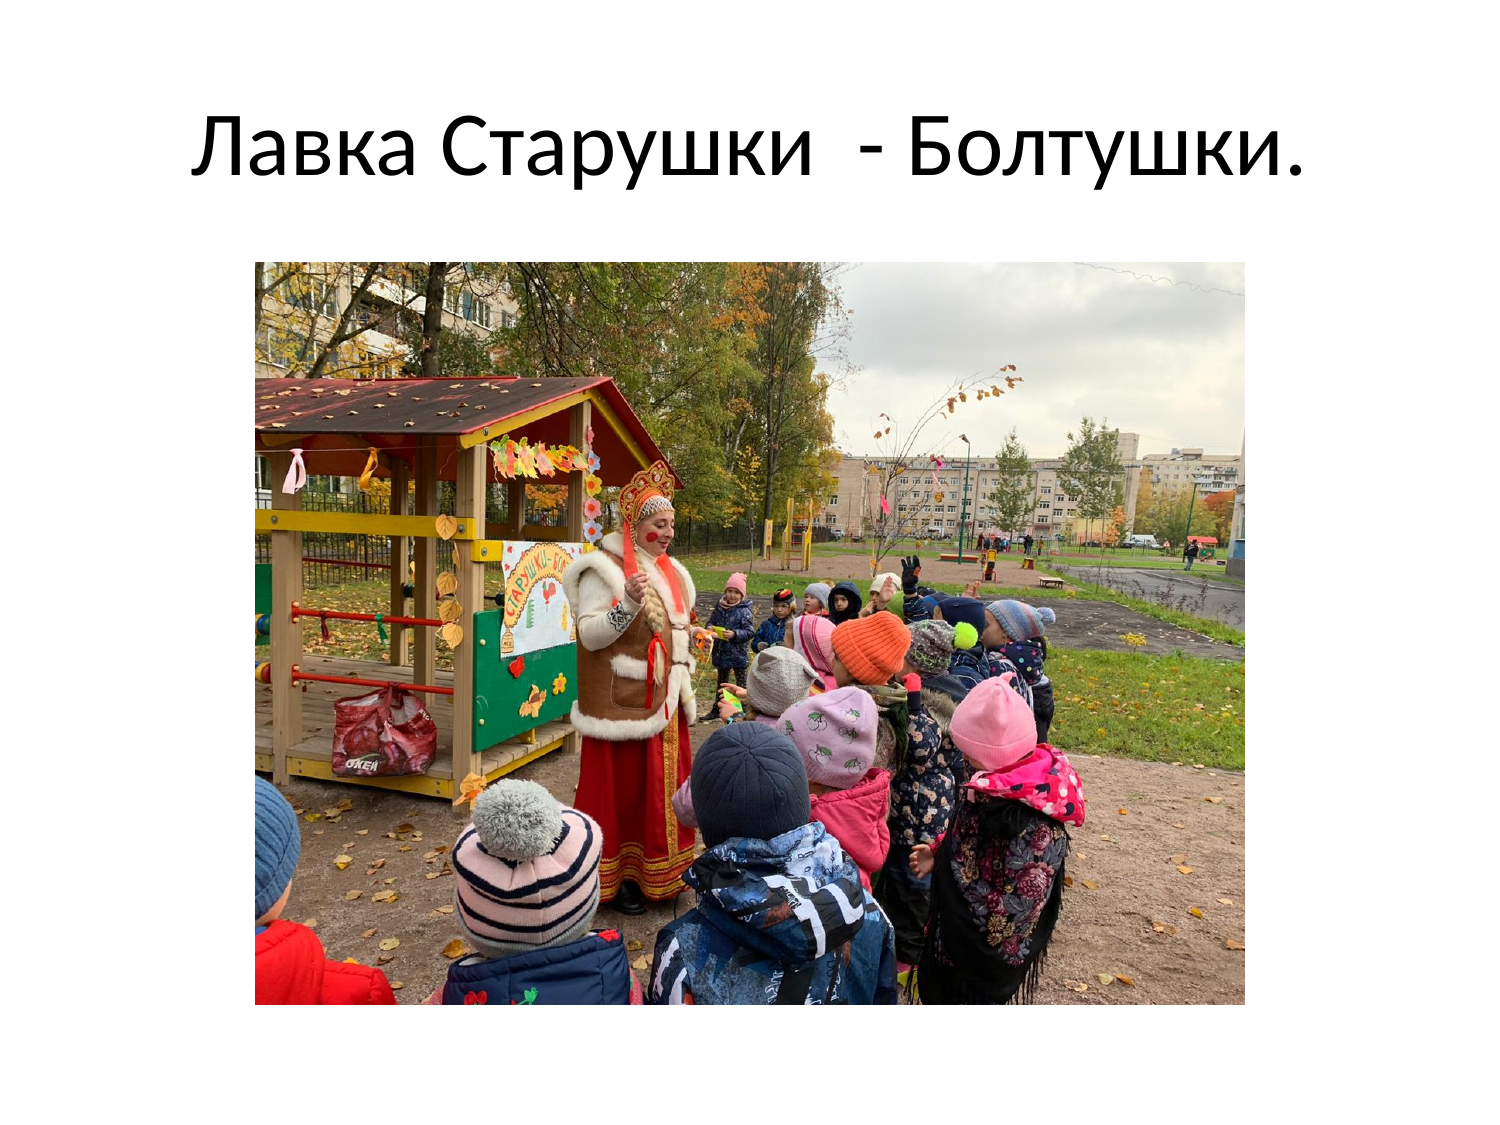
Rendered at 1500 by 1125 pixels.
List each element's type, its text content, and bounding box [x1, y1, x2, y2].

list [254, 262, 1246, 1006]
title Лавка Старушки - Болтушки. [75, 45, 1425, 233]
